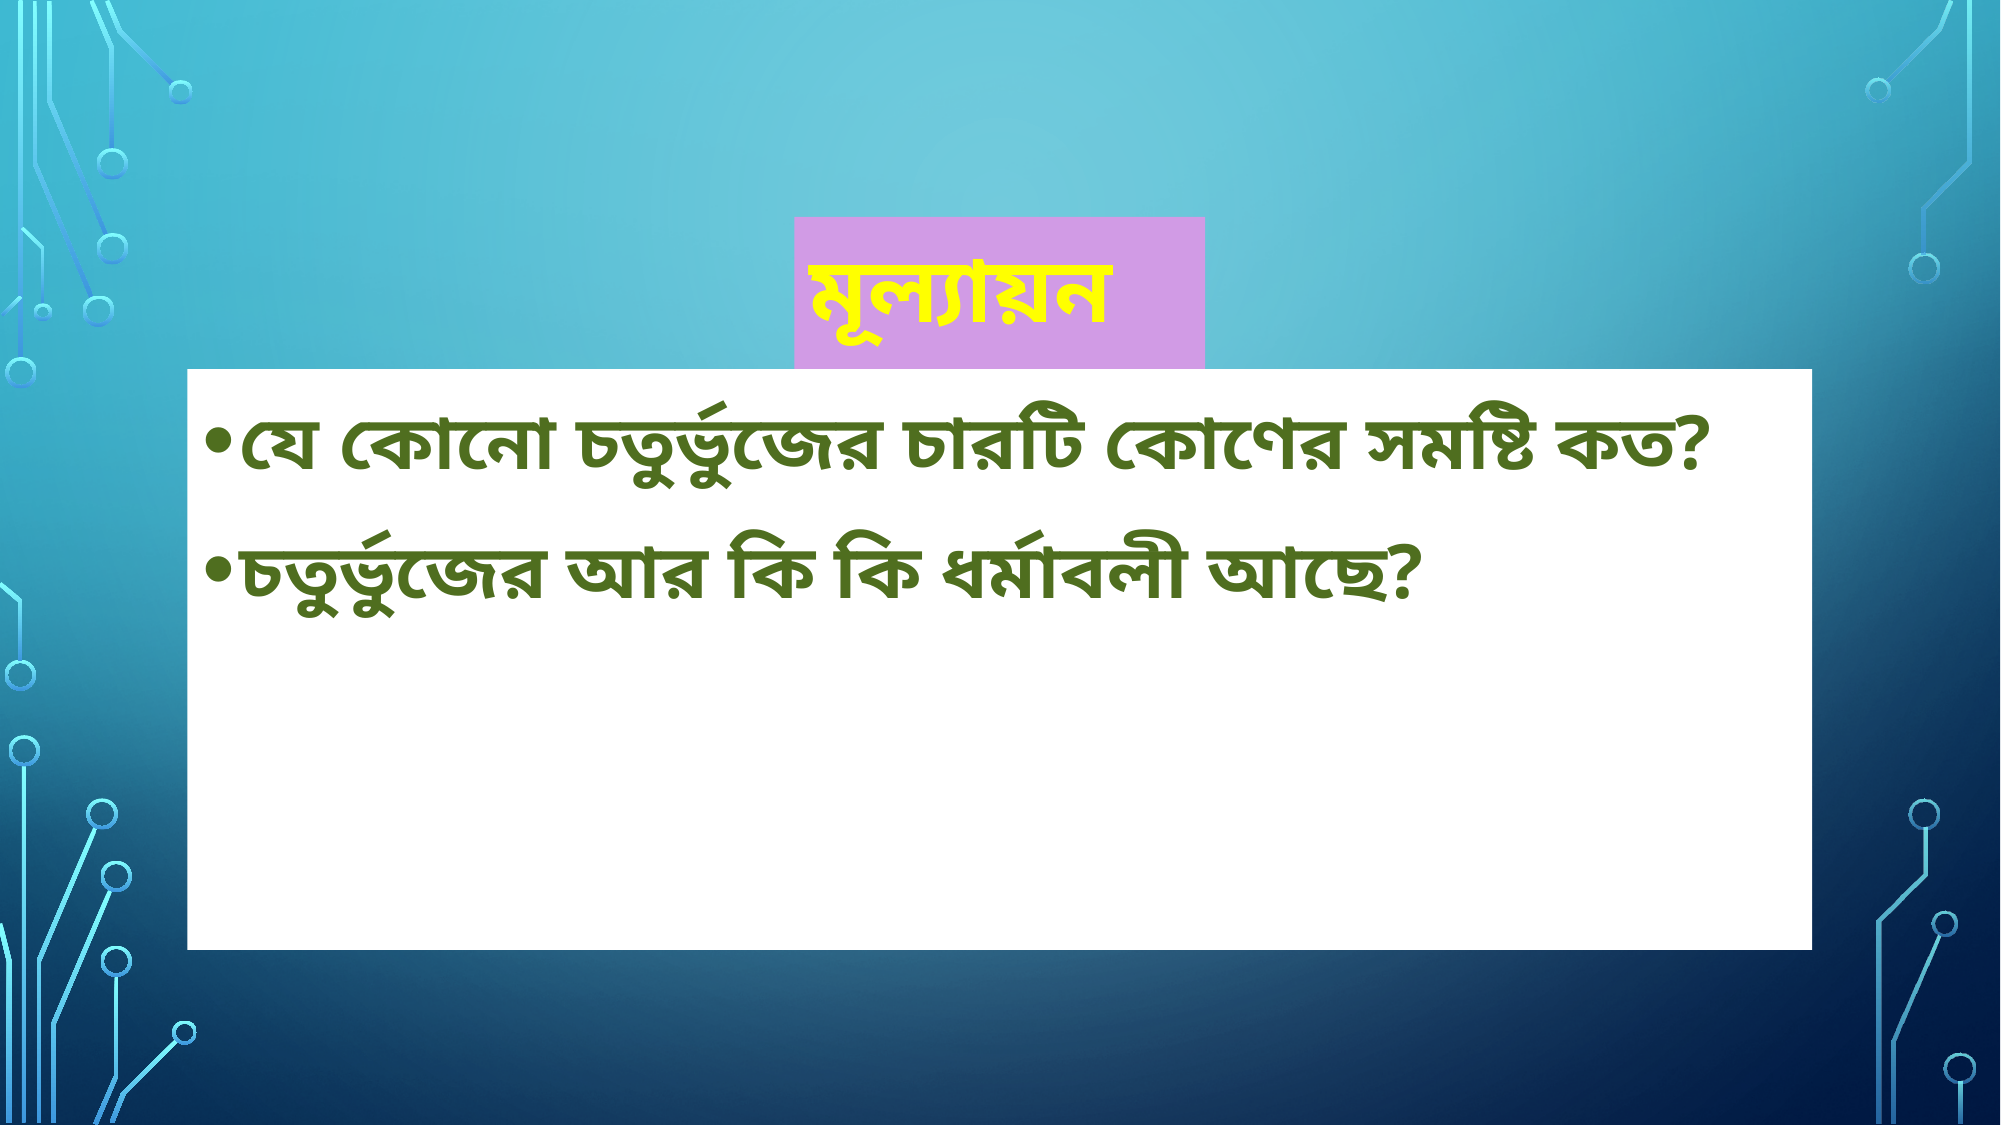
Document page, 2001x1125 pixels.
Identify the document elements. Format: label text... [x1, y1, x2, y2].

title মূল্যায়ন [794, 216, 1206, 369]
list যে কোনো চতুর্ভুজের চারটি কোণের সমষ্টি কত? চতুর্ভুজের আর কি কি ধর্মাবলী আছে? [187, 369, 1813, 950]
